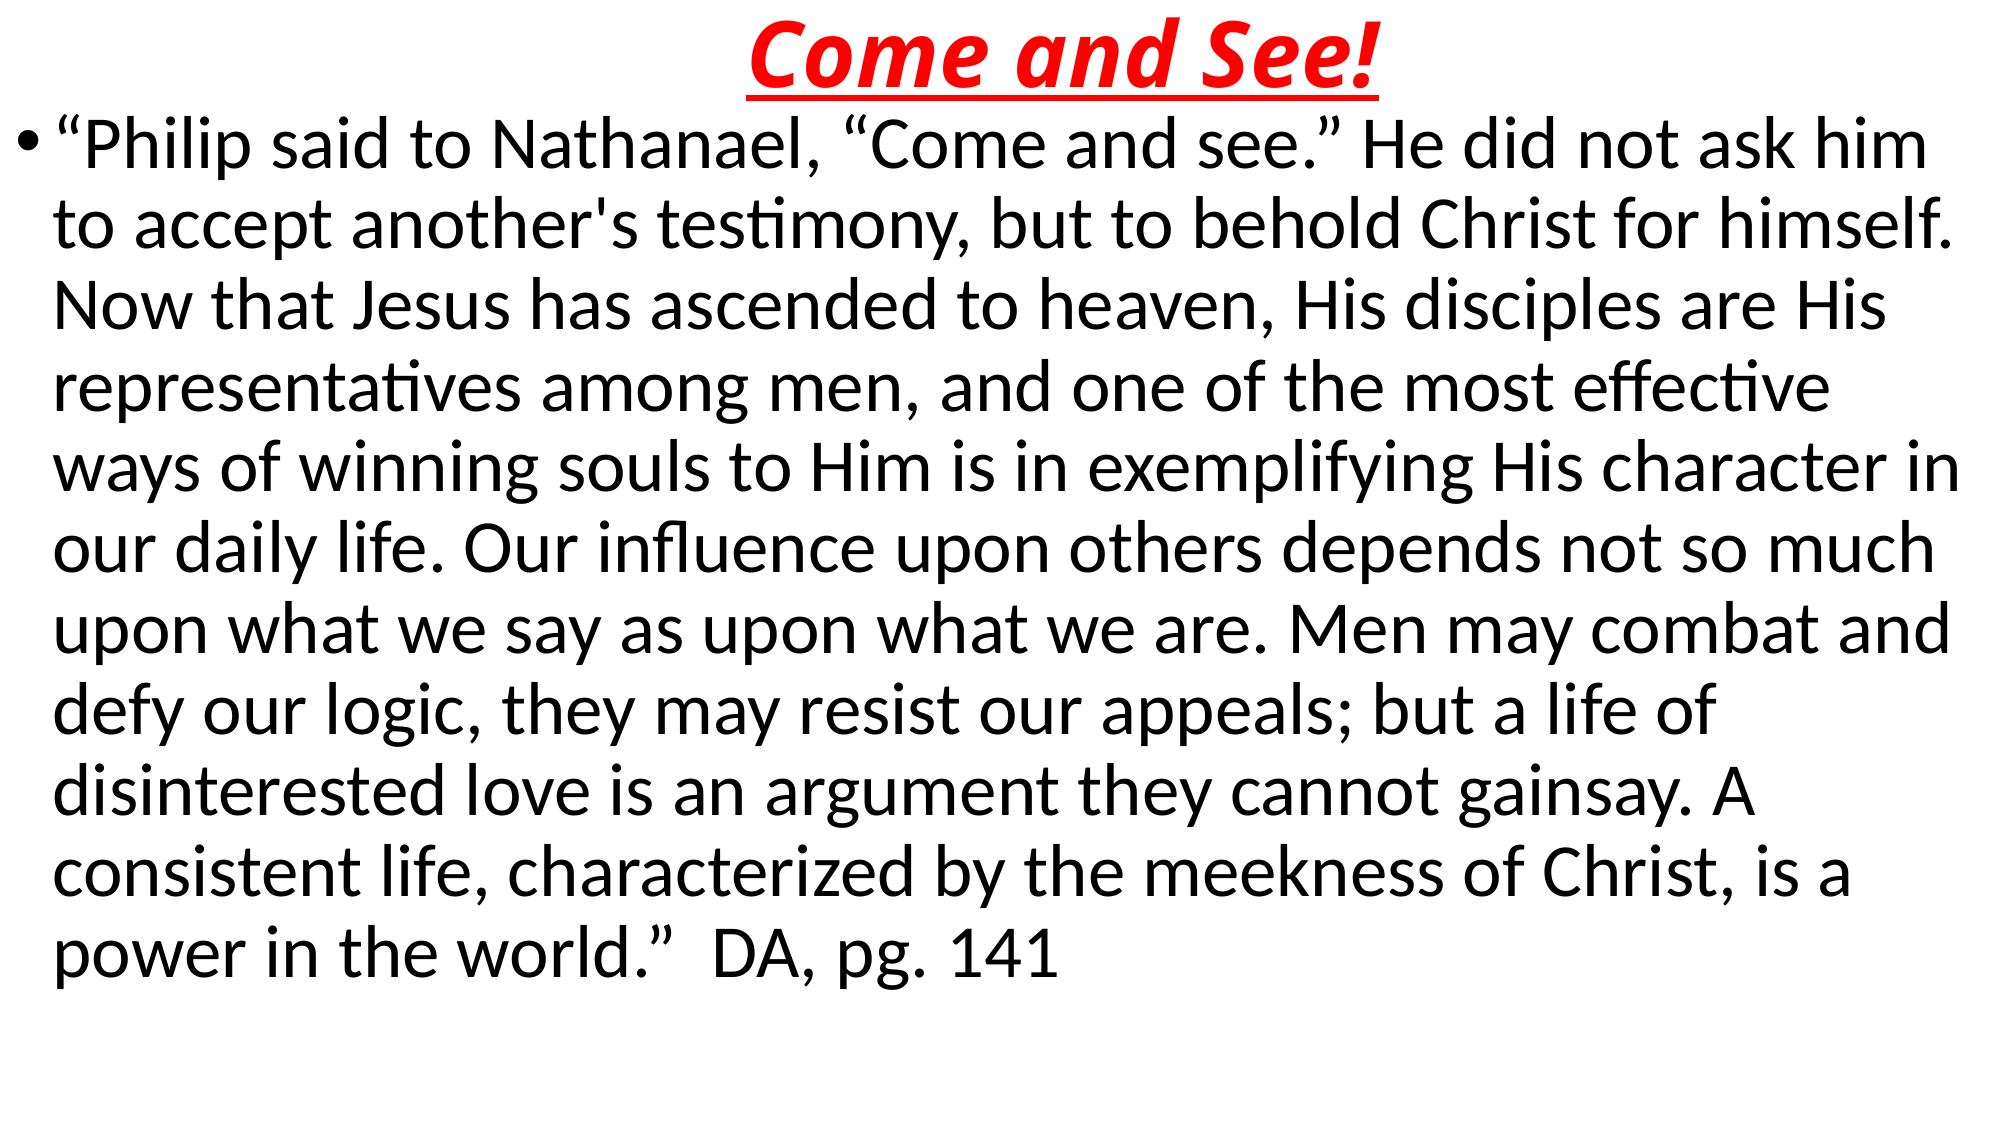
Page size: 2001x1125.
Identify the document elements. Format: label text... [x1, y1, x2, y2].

list “Philip said to Nathanael, “Come and see.” He did not ask him to accept another's testimony, but to behold Christ for himself. Now that Jesus has ascended to heaven, His disciples are His representatives among men, and one of the most effective ways of winning souls to Him is in exemplifying His character in our daily life. Our influence upon others depends not so much upon what we say as upon what we are. Men may combat and defy our logic, they may resist our appeals; but a life of disinterested love is an argument they cannot gainsay. A consistent life, characterized by the meekness of Christ, is a power in the world.” DA, pg. 141 [0, 95, 2000, 1125]
title Come and See! [137, 0, 1863, 95]
